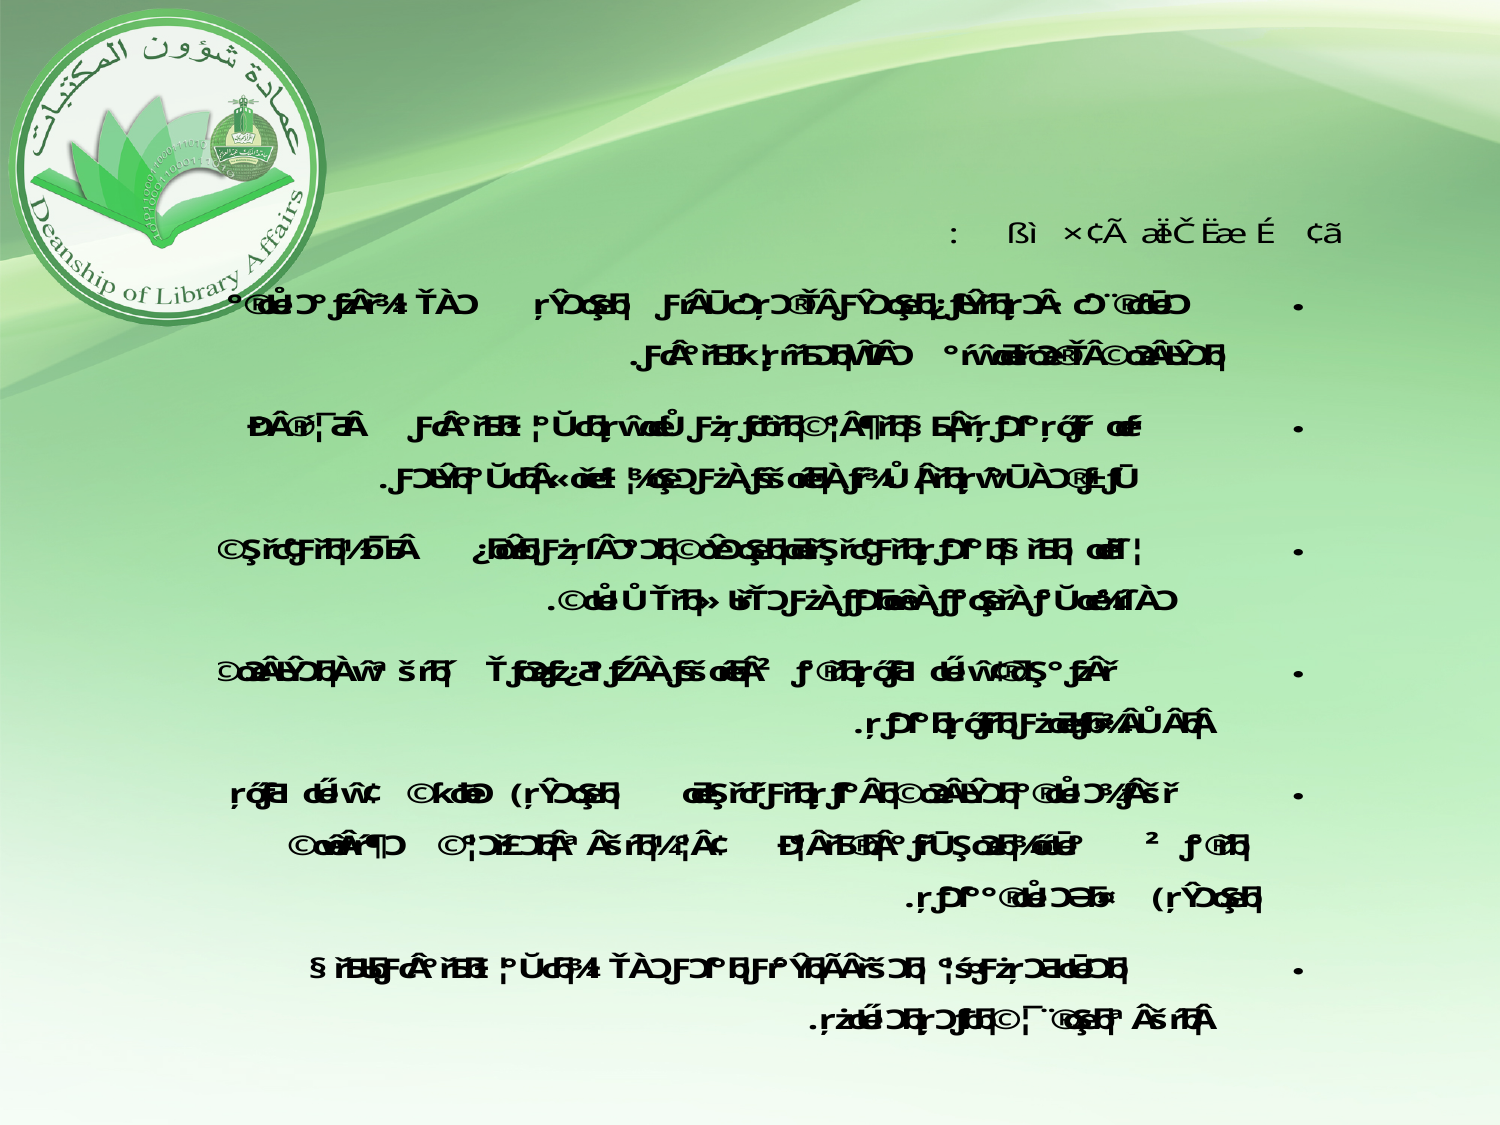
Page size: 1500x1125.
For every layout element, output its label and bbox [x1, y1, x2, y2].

picture [218, 207, 1353, 1071]
